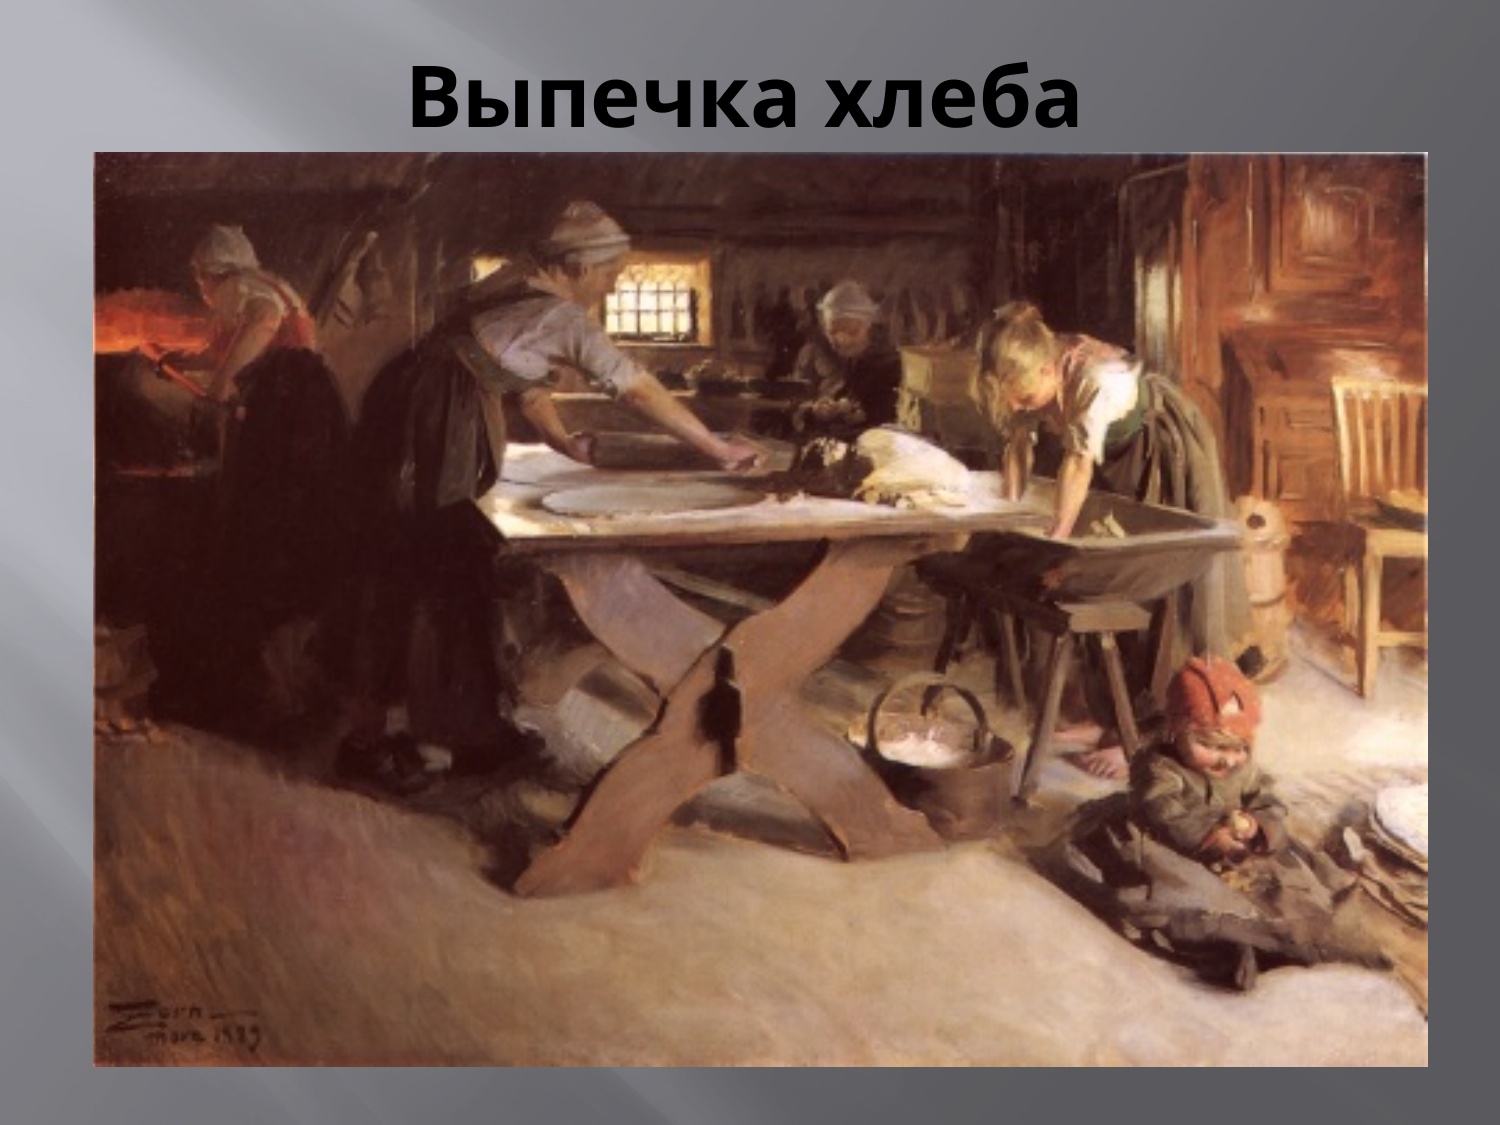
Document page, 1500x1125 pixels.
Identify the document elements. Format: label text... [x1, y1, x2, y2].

title Выпечка хлеба [70, 0, 1421, 188]
picture [93, 152, 1428, 1067]
